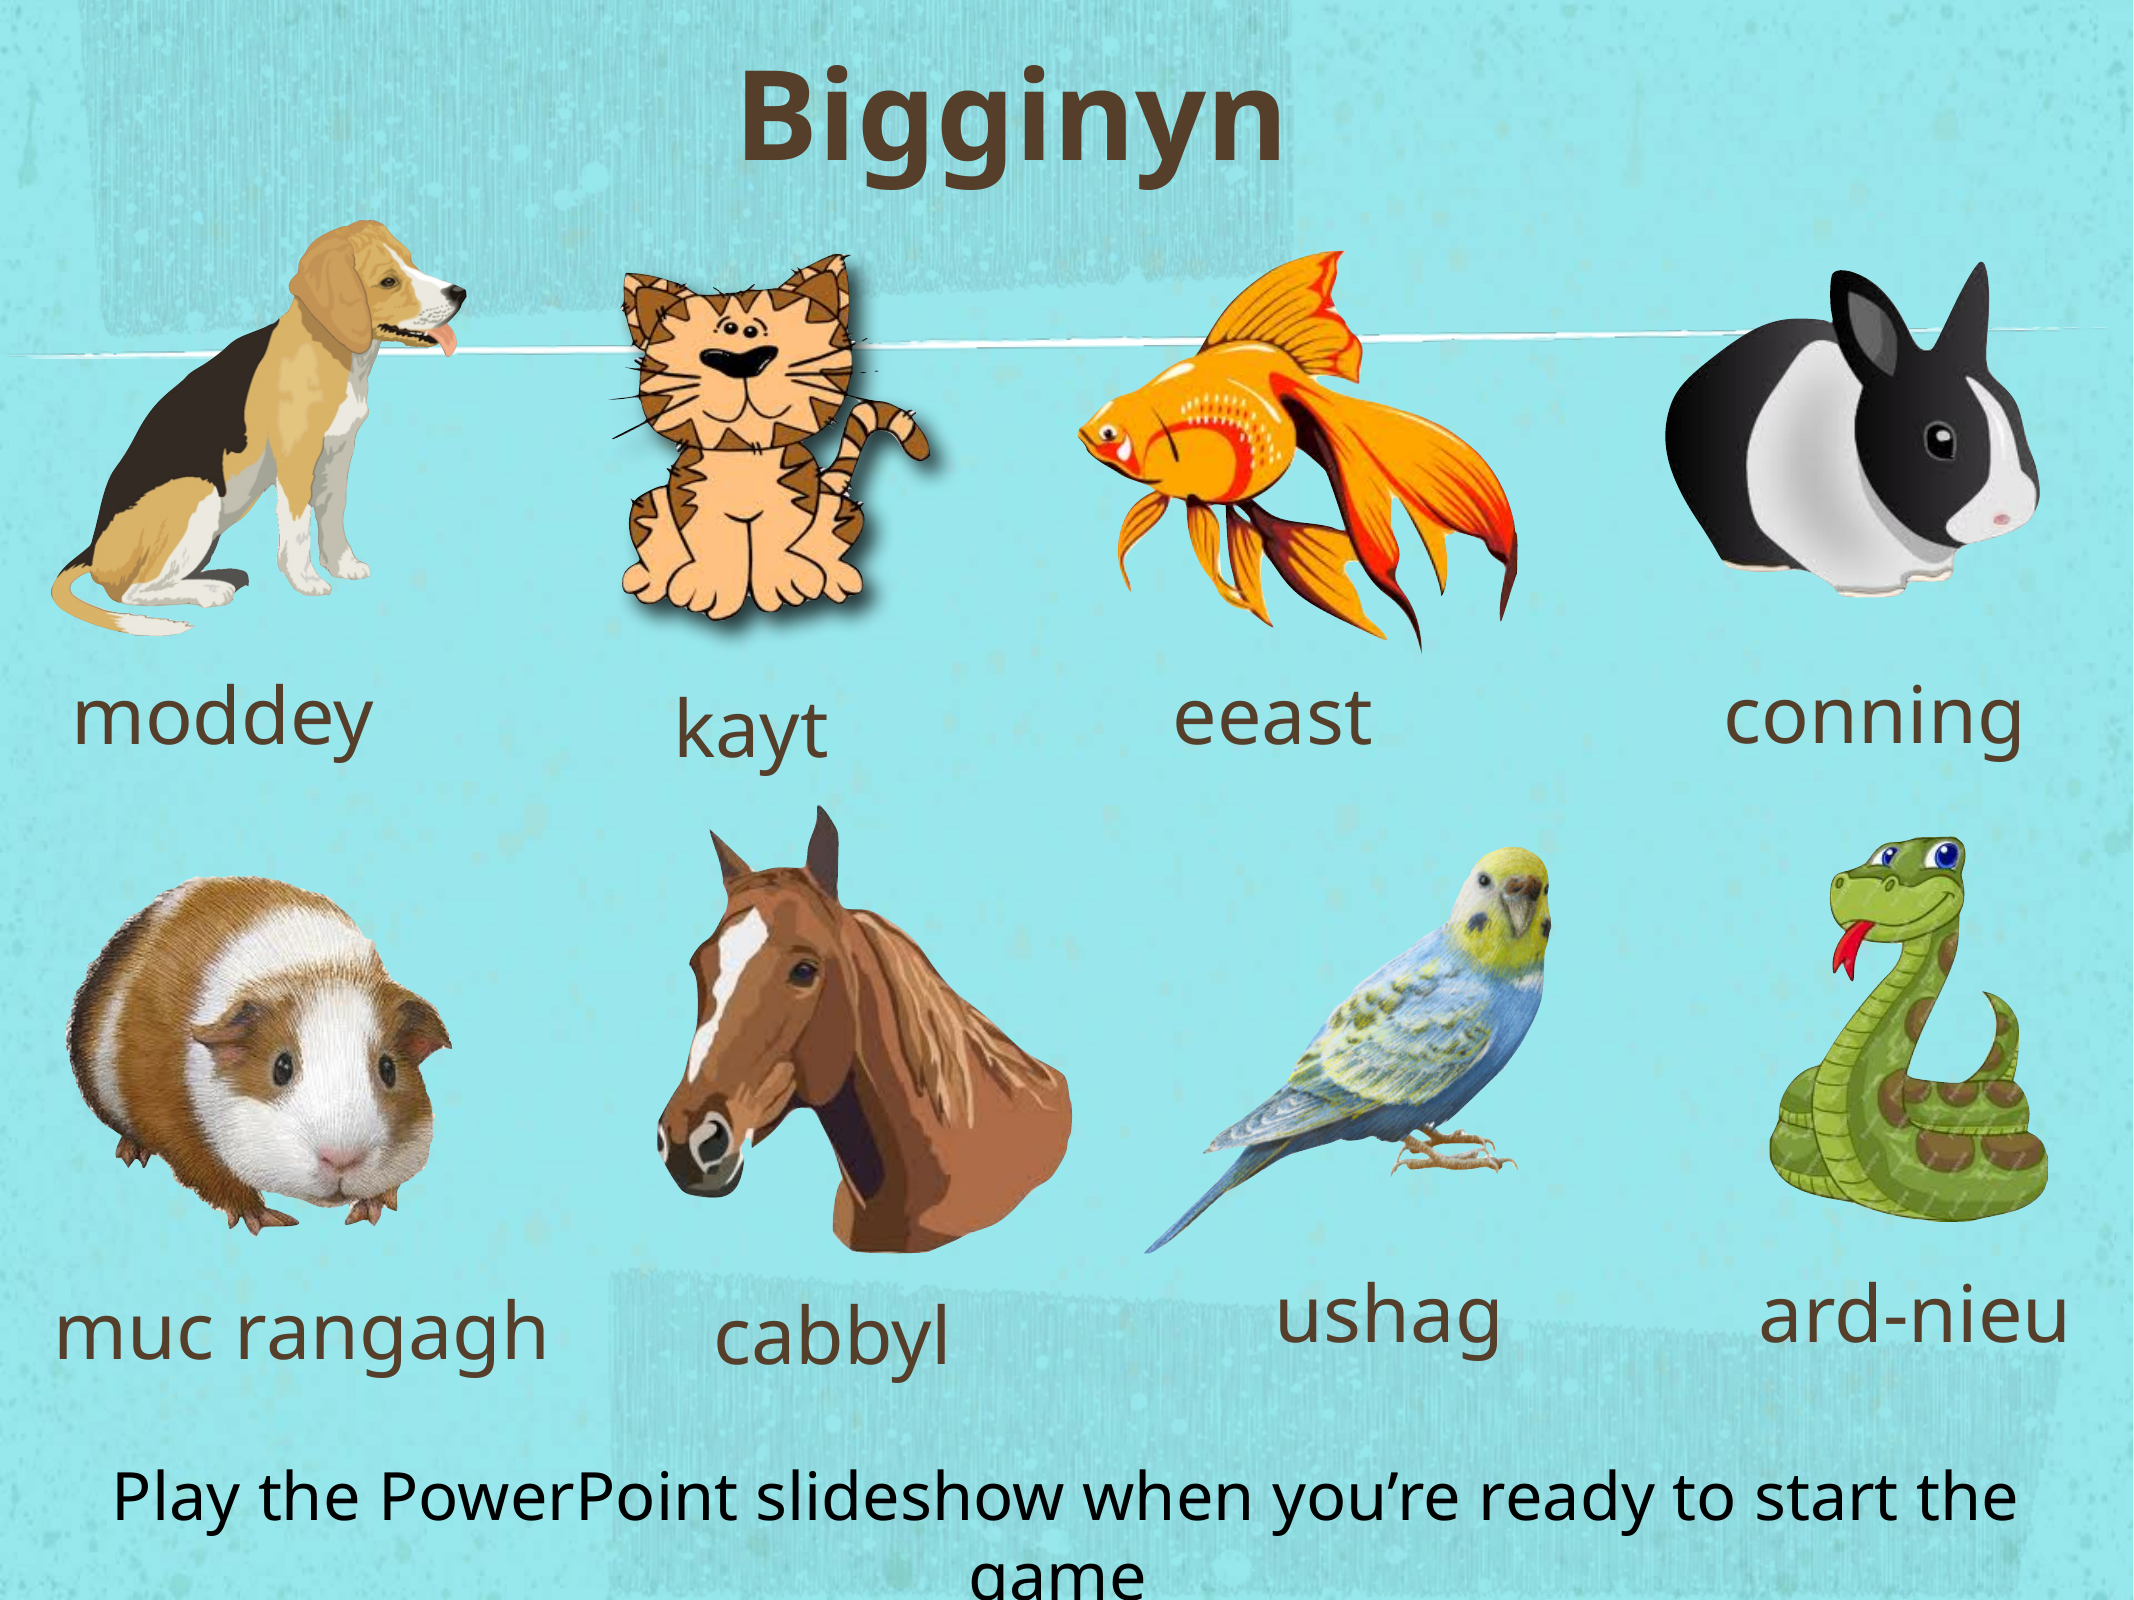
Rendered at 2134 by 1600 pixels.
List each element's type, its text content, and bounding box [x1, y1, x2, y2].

text_box ushag [1266, 1254, 1513, 1367]
text_box muc rangagh [45, 1272, 559, 1385]
text_box eeast [1163, 656, 1382, 769]
title Bigginyn [481, 14, 1543, 195]
text_box conning [1715, 655, 2035, 768]
text_box kayt [664, 670, 838, 782]
picture [0, 0, 2134, 1446]
text_box cabbyl [704, 1276, 961, 1389]
text_box ard-nieu [1750, 1254, 2081, 1367]
text_box moddey [62, 656, 383, 769]
text_box Play the PowerPoint slideshow when you’re ready to start the game [0, 1446, 2134, 1600]
